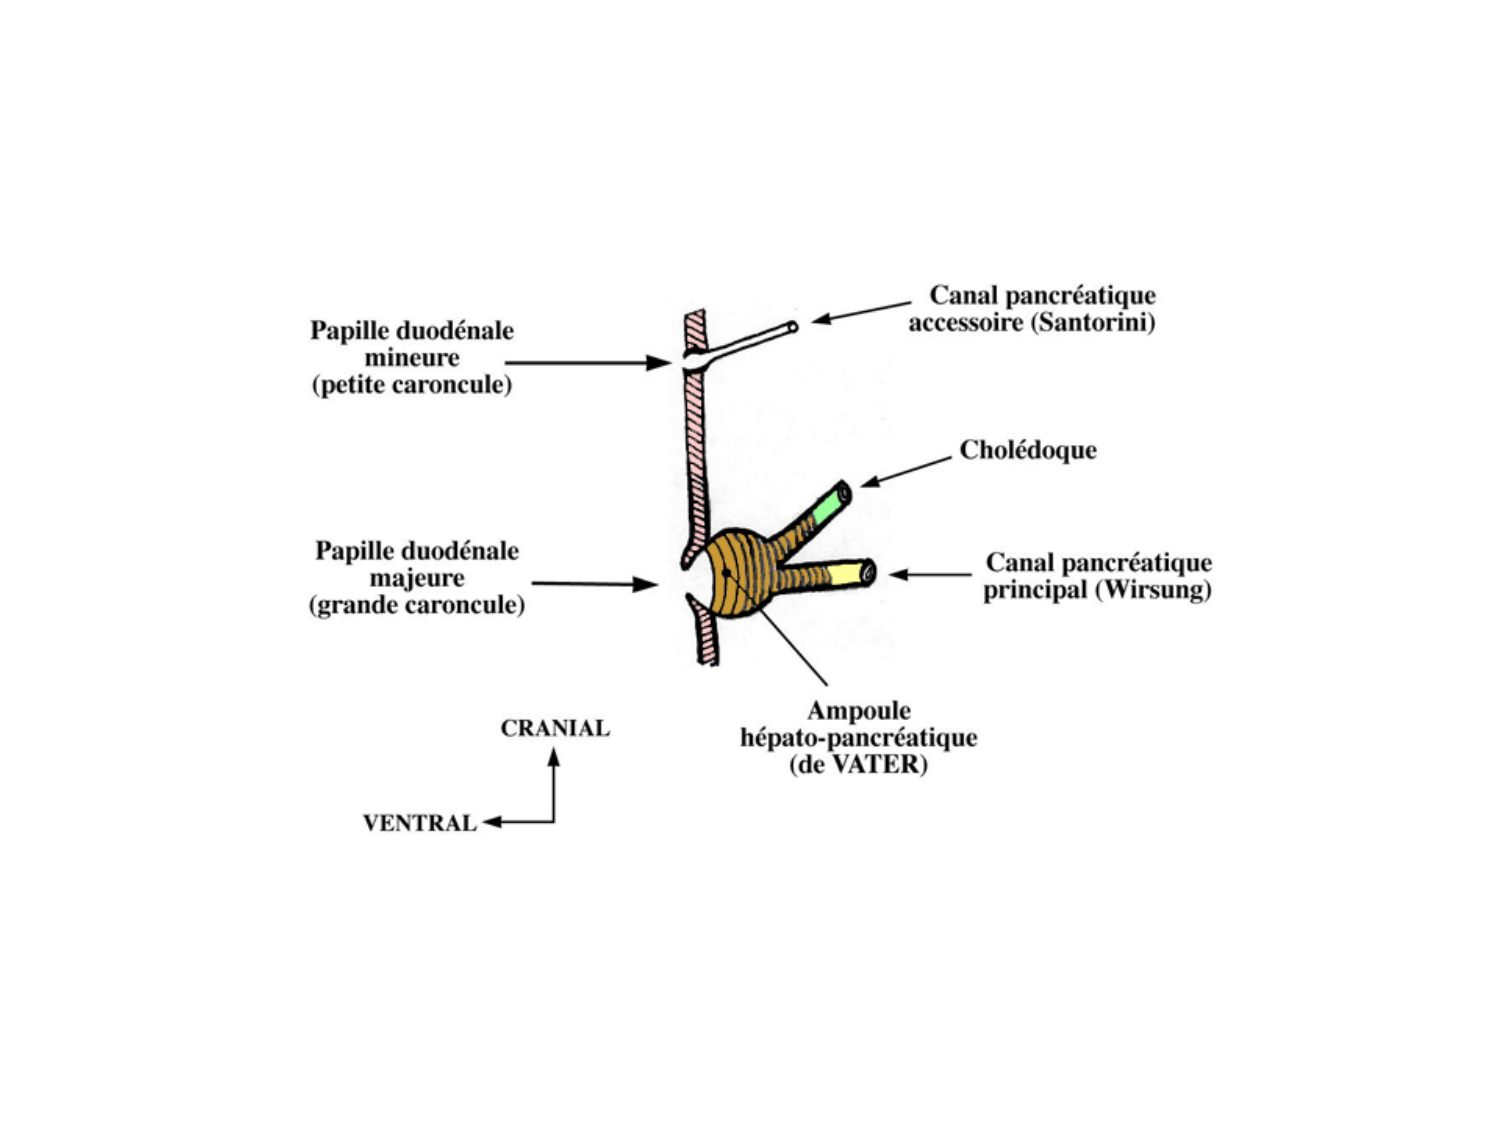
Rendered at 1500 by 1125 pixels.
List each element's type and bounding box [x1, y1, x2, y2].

picture [281, 275, 1219, 850]
